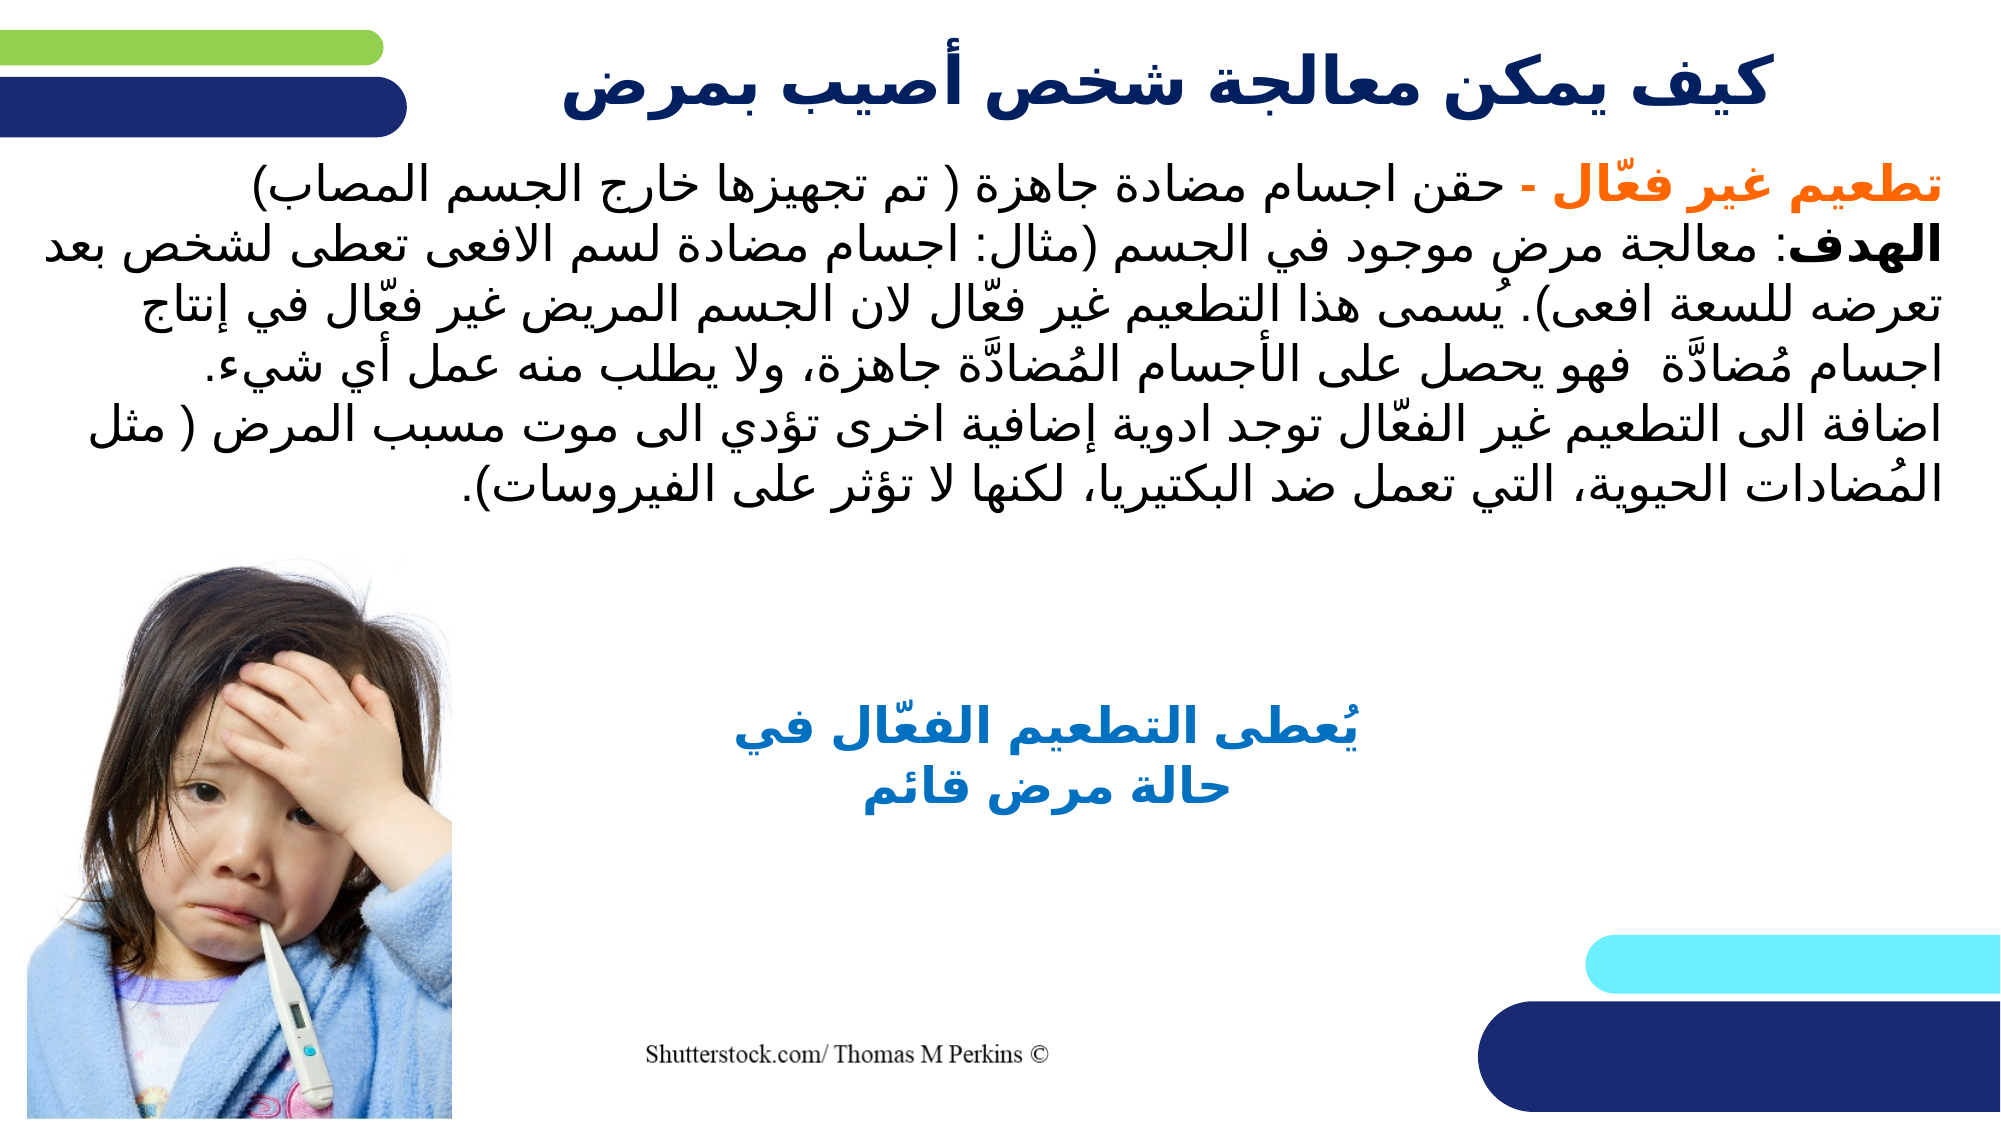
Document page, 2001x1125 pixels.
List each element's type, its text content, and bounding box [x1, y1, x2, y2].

picture [630, 1030, 1070, 1084]
text_box يُعطى التطعيم الفعّال في حالة مرض قائم [691, 685, 1404, 821]
text_box تطعيم غير فعّال - حقن اجسام مضادة جاهزة ( تم تجهيزها خارج الجسم المصاب) الهدف: معالجة مرض موجود في الجسم (مثال: اجسام مضادة لسم الافعى تعطى لشخص بعد تعرضه للسعة افعى). يُسمى هذا التطعيم غير فعّال لان الجسم المريض غير فعّال في إنتاج اجسام مُضادَّة فهو يحصل على الأجسام المُضادَّة جاهزة، ولا يطلب منه عمل أي شيء. اضافة الى التطعيم غير الفعّال توجد ادوية إضافية اخرى تؤدي الى موت مسبب المرض ( مثل المُضادات الحيوية، التي تعمل ضد البكتيريا، لكنها لا تؤثر على الفيروسات). [27, 144, 1959, 520]
title كيف يمكن معالجة شخص أصيب بمرض [377, 19, 1959, 138]
picture [27, 552, 452, 1121]
